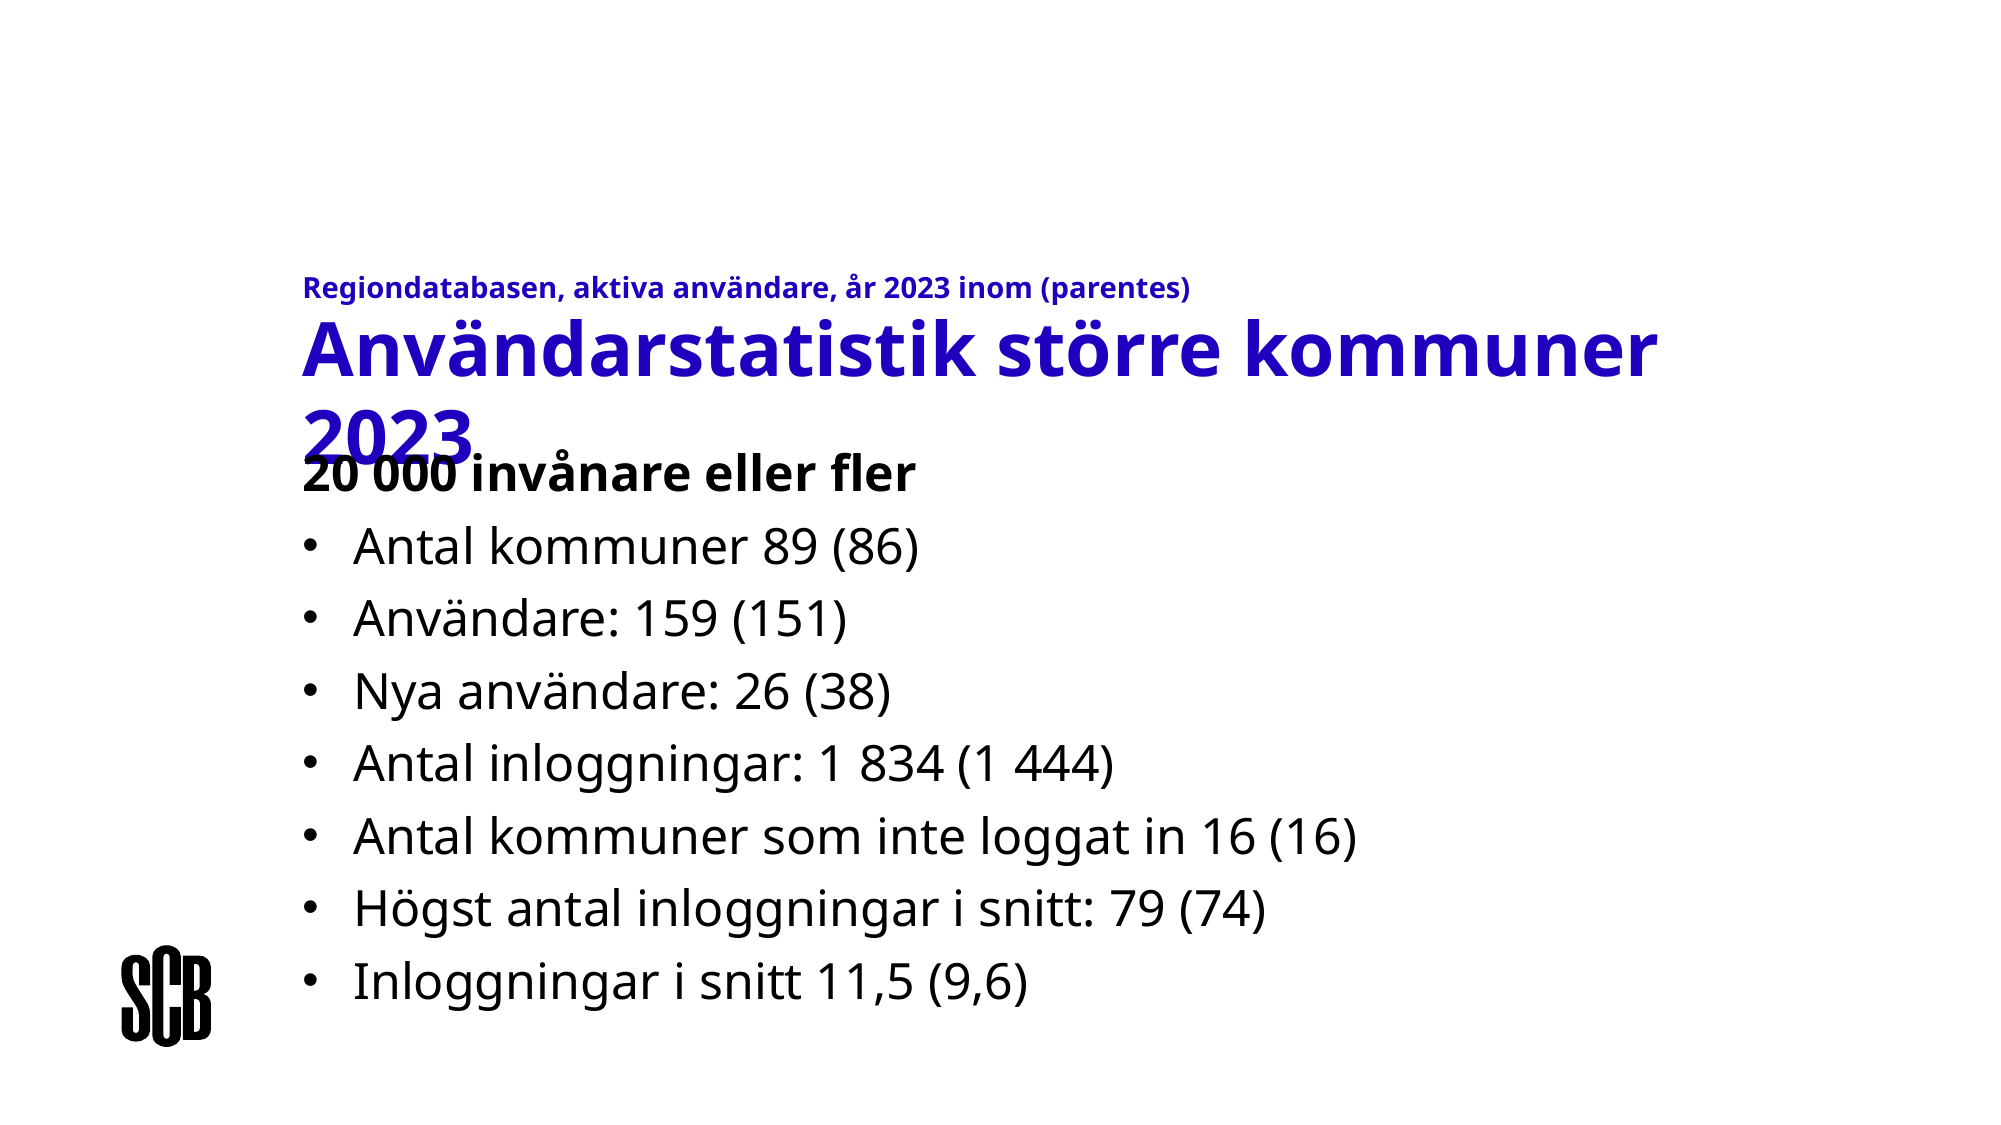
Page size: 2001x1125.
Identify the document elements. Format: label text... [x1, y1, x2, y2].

title Regiondatabasen, aktiva användare, år 2023 inom (parentes) Användarstatistik större kommuner 2023 [302, 216, 1825, 575]
list 20 000 invånare eller fler Antal kommuner 89 (86) Användare: 159 (151) Nya användare: 26 (38) Antal inloggningar: 1 834 (1 444) Antal kommuner som inte loggat in 16 (16) Högst antal inloggningar i snitt: 79 (74) Inloggningar i snitt 11,5 (9,6) [302, 441, 1555, 1125]
